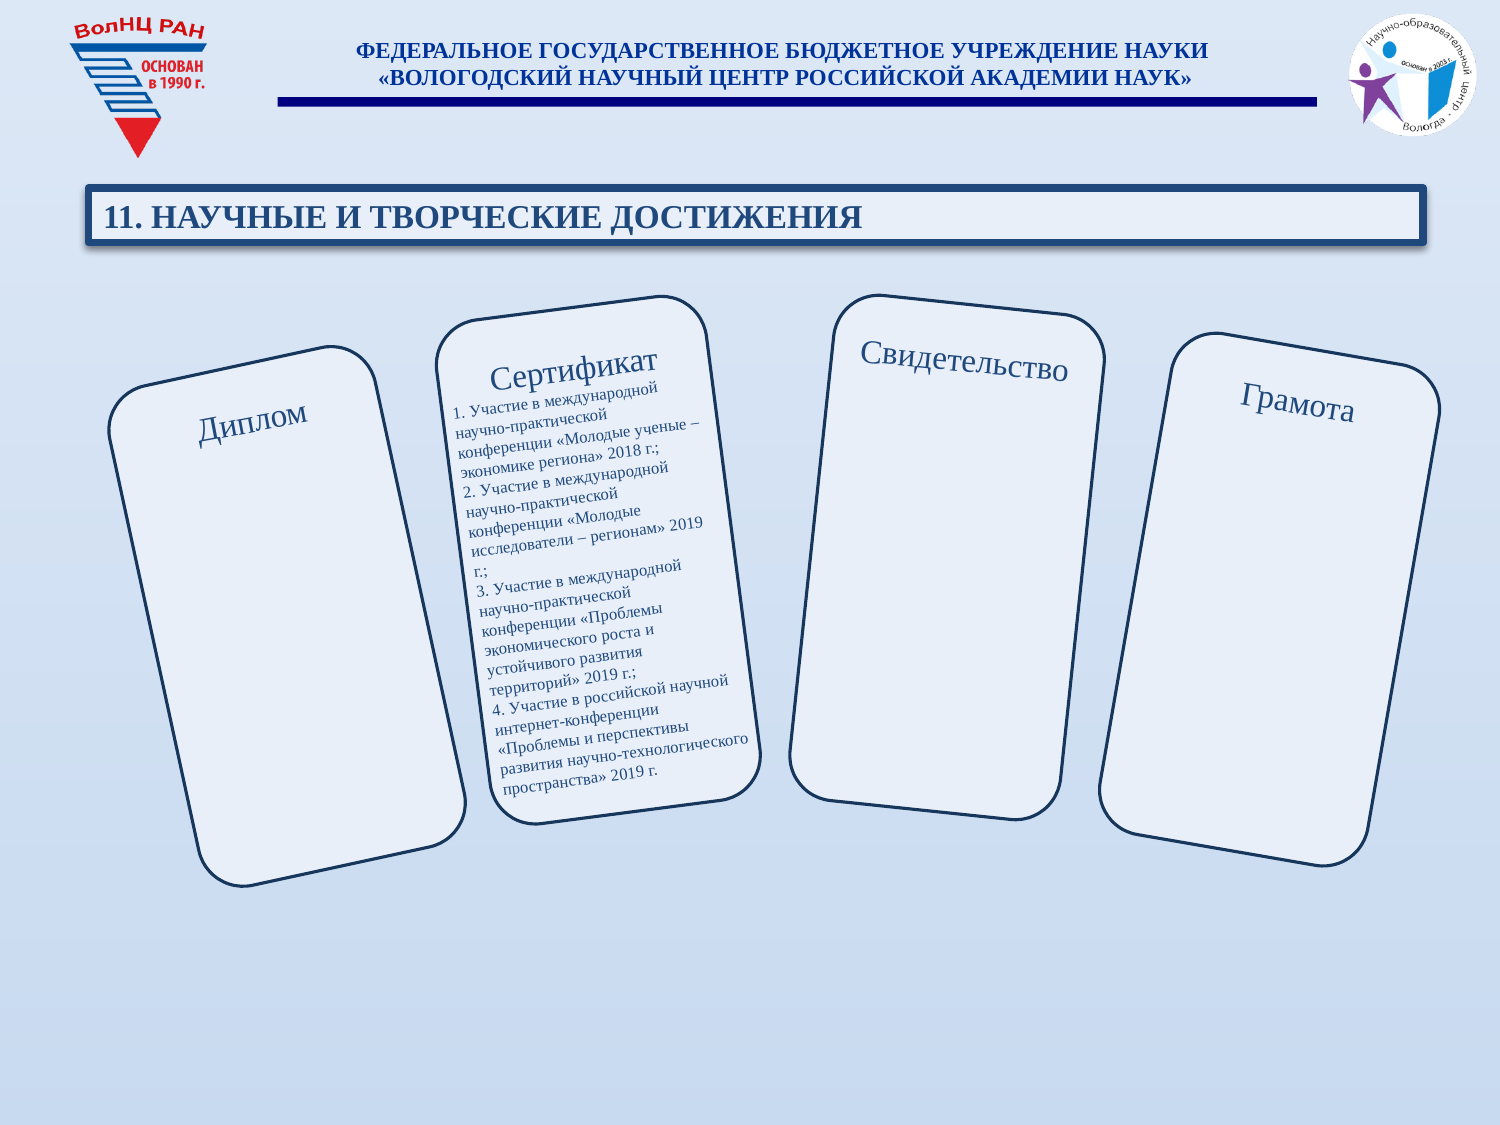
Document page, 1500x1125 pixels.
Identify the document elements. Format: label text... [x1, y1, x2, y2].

text_box [788, 293, 1106, 822]
picture [1345, 10, 1478, 138]
picture [69, 17, 207, 158]
text_box Сертификат 1. Участие в международной научно-практической конференции «Молодые ученые – экономике региона» 2018 г.; 2. Участие в международной научно-практической конференции «Молодые исследователи – регионам» 2019 г.; 3. Участие в международной научно-практической конференции «Проблемы экономического роста и устойчивого развития территорий» 2019 г.; 4. Участие в российской научной интернет-конференции «Проблемы и перспективы развития научно-технологического пространства» 2019 г. [430, 320, 773, 838]
text_box 11. НАУЧНЫЕ И ТВОРЧЕСКИЕ ДОСТИЖЕНИЯ [85, 184, 1427, 246]
text_box Диплом [147, 373, 355, 465]
text_box [1098, 331, 1442, 868]
text_box Грамота [1222, 361, 1395, 443]
text_box Свидетельство [833, 319, 1098, 399]
text_box [435, 294, 704, 357]
text_box ФЕДЕРАЛЬНОЕ ГОСУДАРСТВЕННОЕ БЮДЖЕТНОЕ УЧРЕЖДЕНИЕ НАУКИ «ВОЛОГОДСКИЙ НАУЧНЫЙ ЦЕНТР РОССИЙСКОЙ АКАДЕМИИ НАУК» [211, 31, 1339, 98]
text_box [107, 345, 467, 888]
